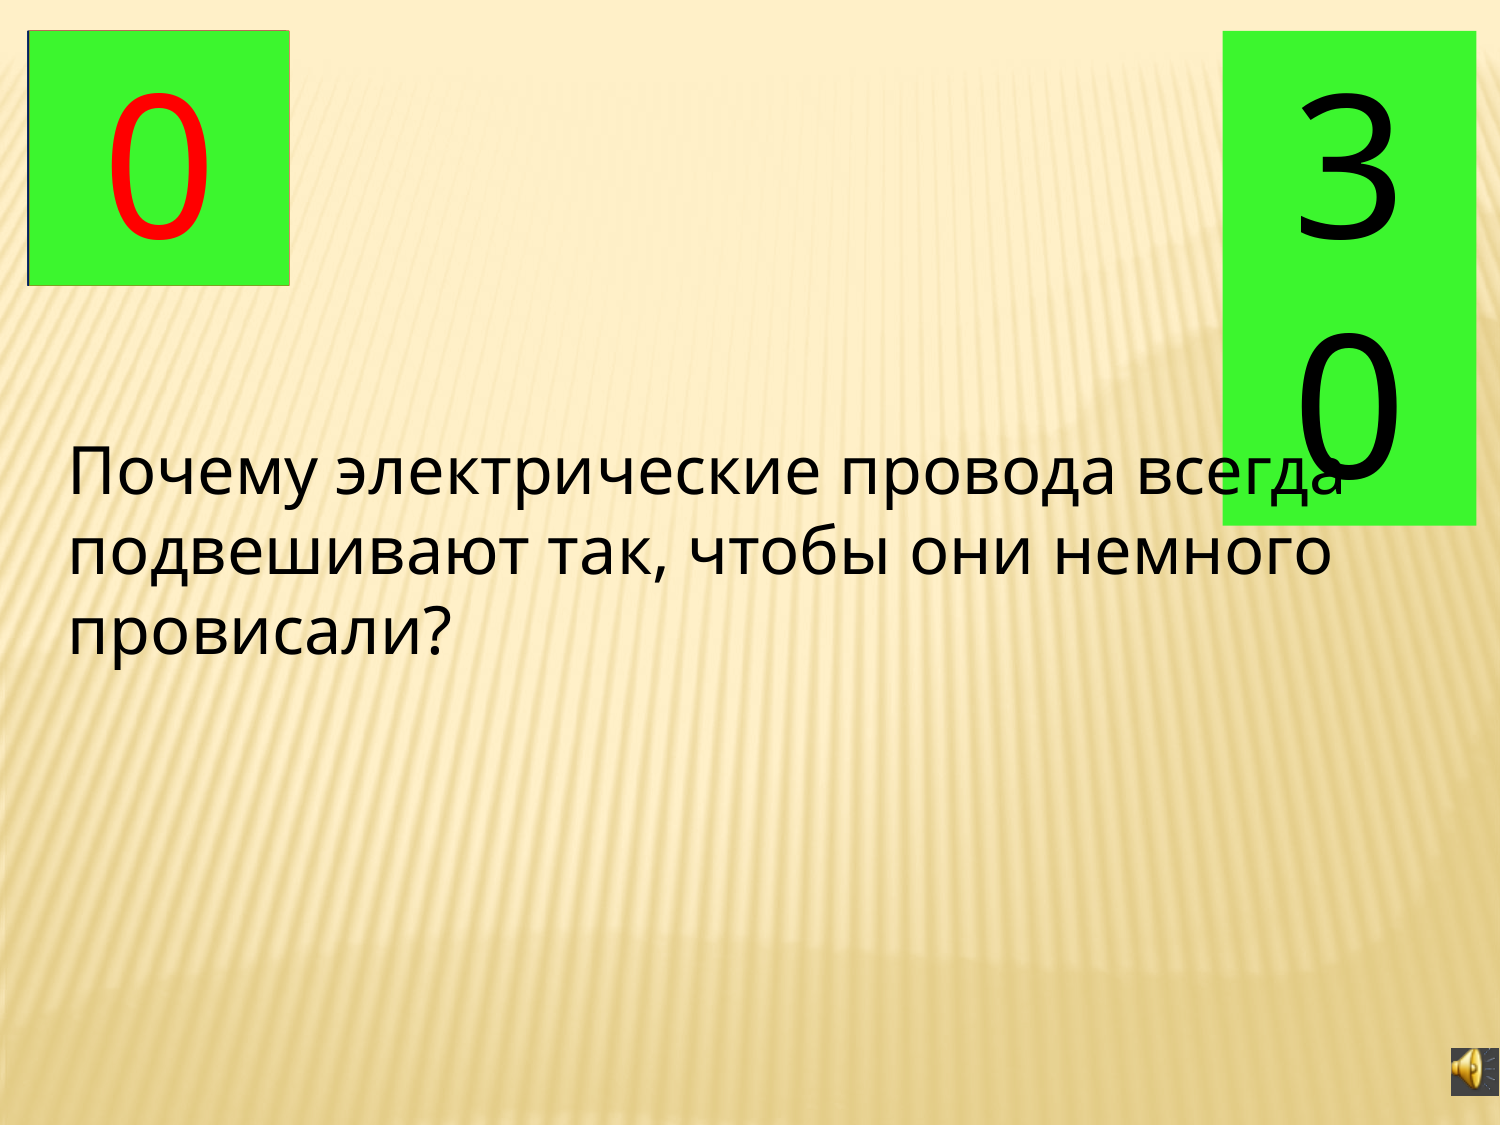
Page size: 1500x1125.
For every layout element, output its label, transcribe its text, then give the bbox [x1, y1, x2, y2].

text_box 0 [29, 30, 290, 286]
text_box Почему электрические провода всегда подвешивают так, чтобы они немного провисали? [53, 420, 1424, 676]
text_box 30 [1222, 30, 1477, 526]
picture [1449, 1046, 1500, 1098]
